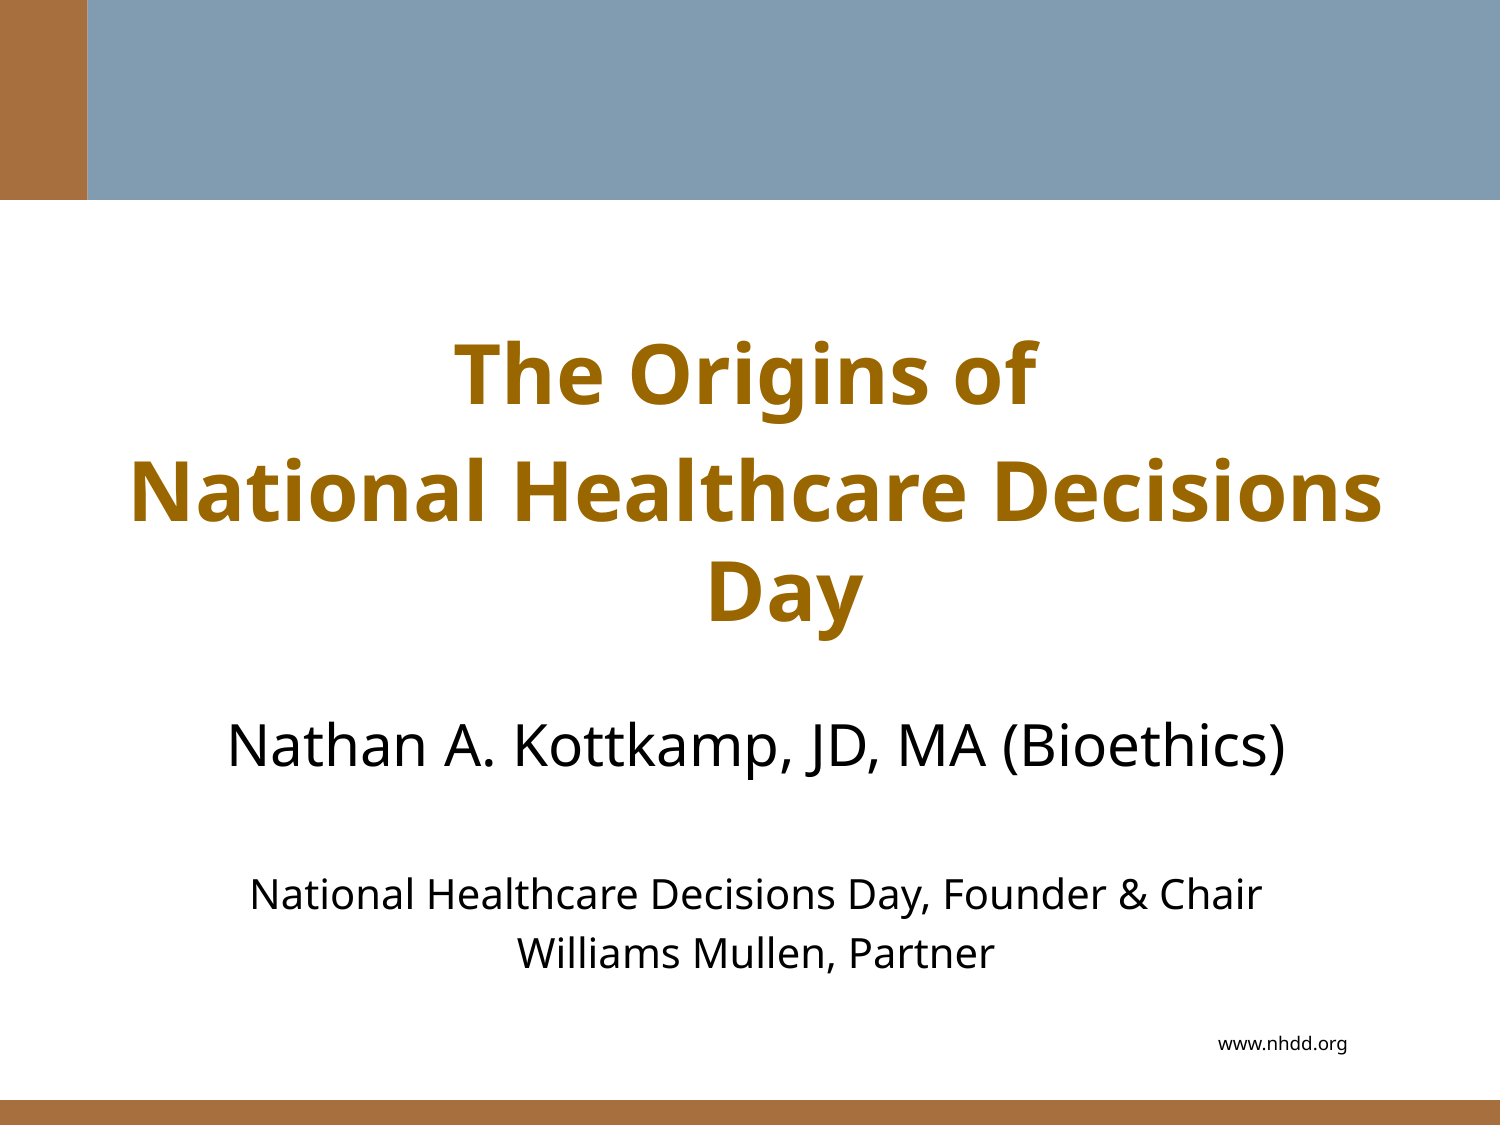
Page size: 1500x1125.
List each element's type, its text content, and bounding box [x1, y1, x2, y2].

list The Origins of National Healthcare Decisions Day Nathan A. Kottkamp, JD, MA (Bioethics) National Healthcare Decisions Day, Founder & Chair Williams Mullen, Partner [37, 237, 1475, 1038]
